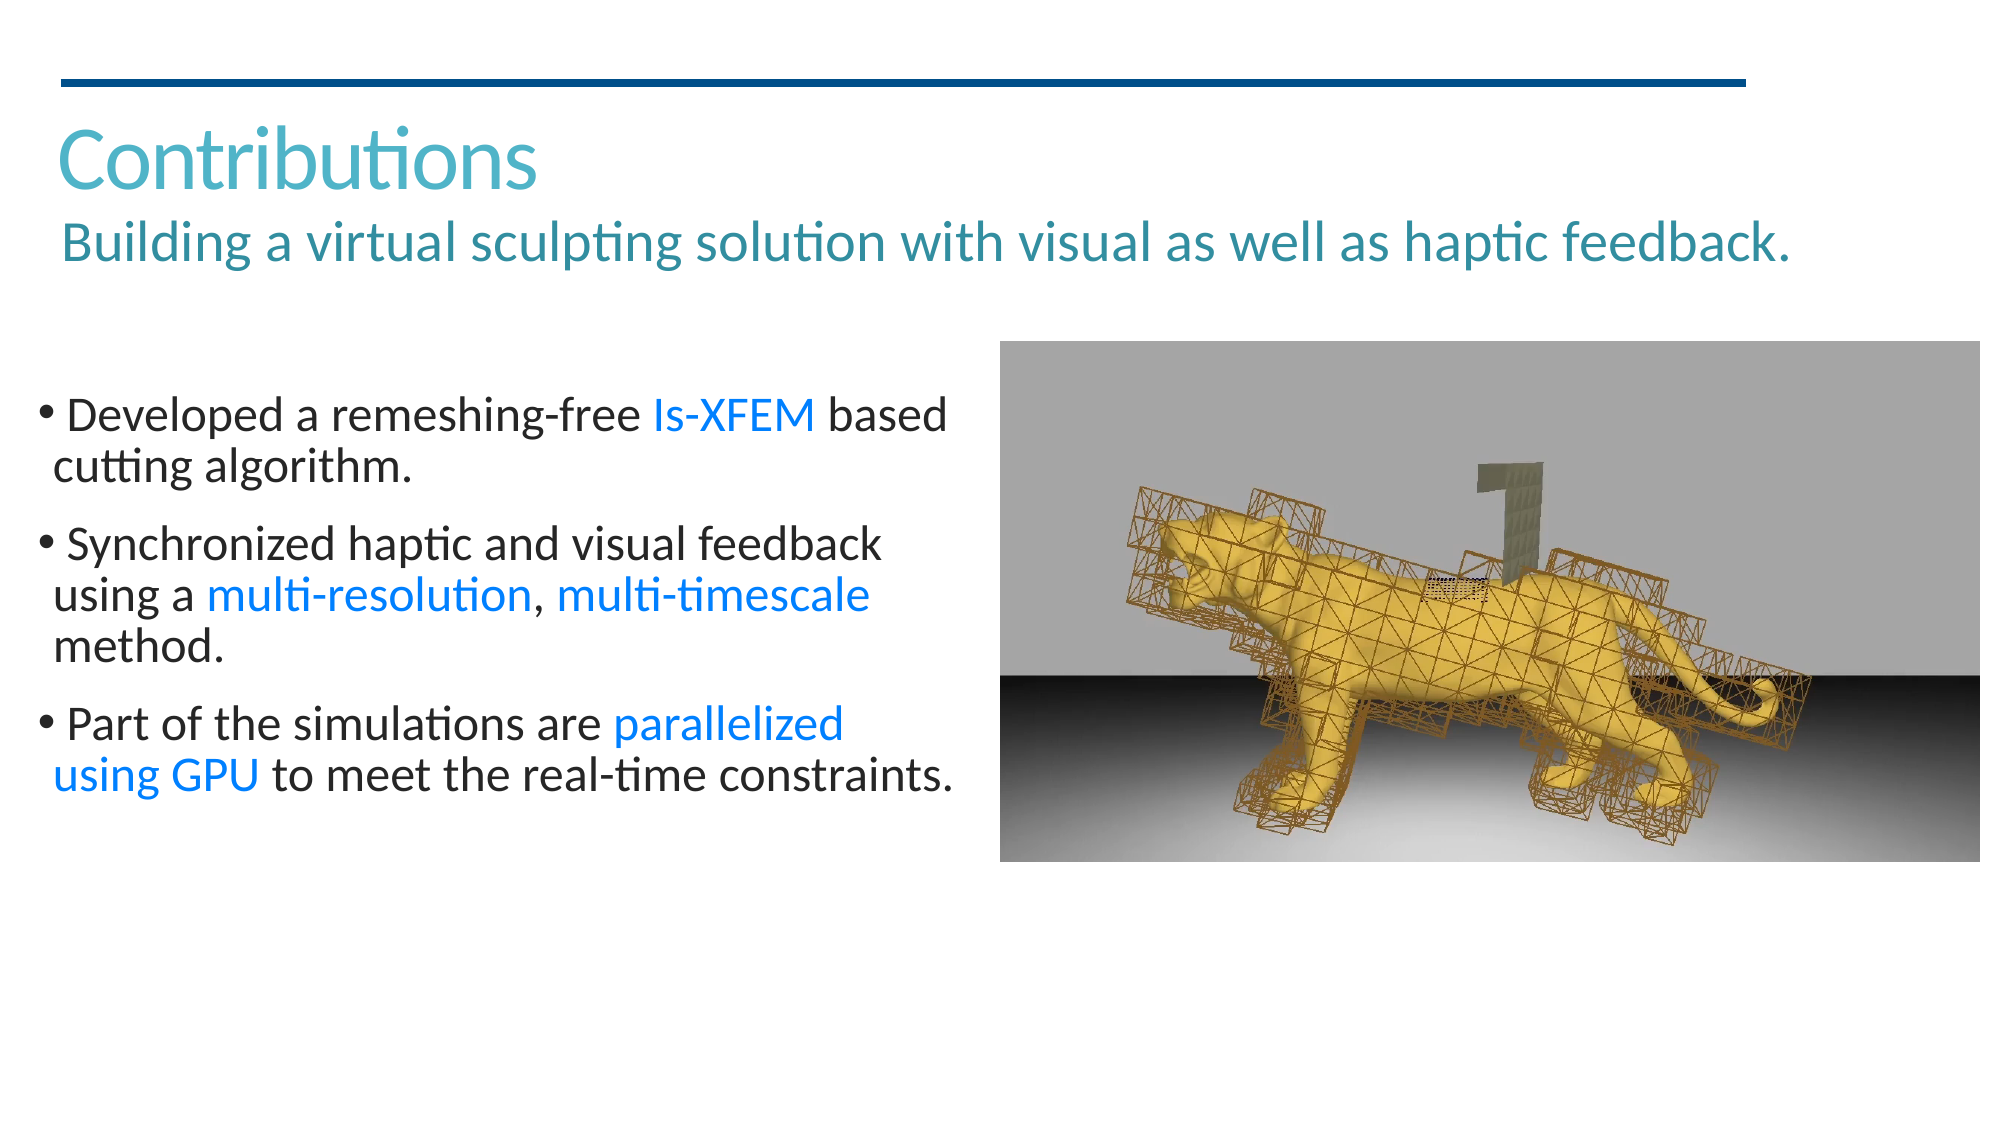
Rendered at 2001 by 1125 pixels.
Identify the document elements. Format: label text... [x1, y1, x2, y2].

title Contributions [46, 107, 1922, 207]
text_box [999, 340, 1981, 863]
list Building a virtual sculpting solution with visual as well as haptic feedback. [46, 207, 1922, 284]
text_box Developed a remeshing-free Is-XFEM based cutting algorithm. Synchronized haptic and visual feedback using a multi-resolution, multi-timescale method. Part of the simulations are parallelized using GPU to meet the real-time constraints. [22, 383, 985, 1004]
